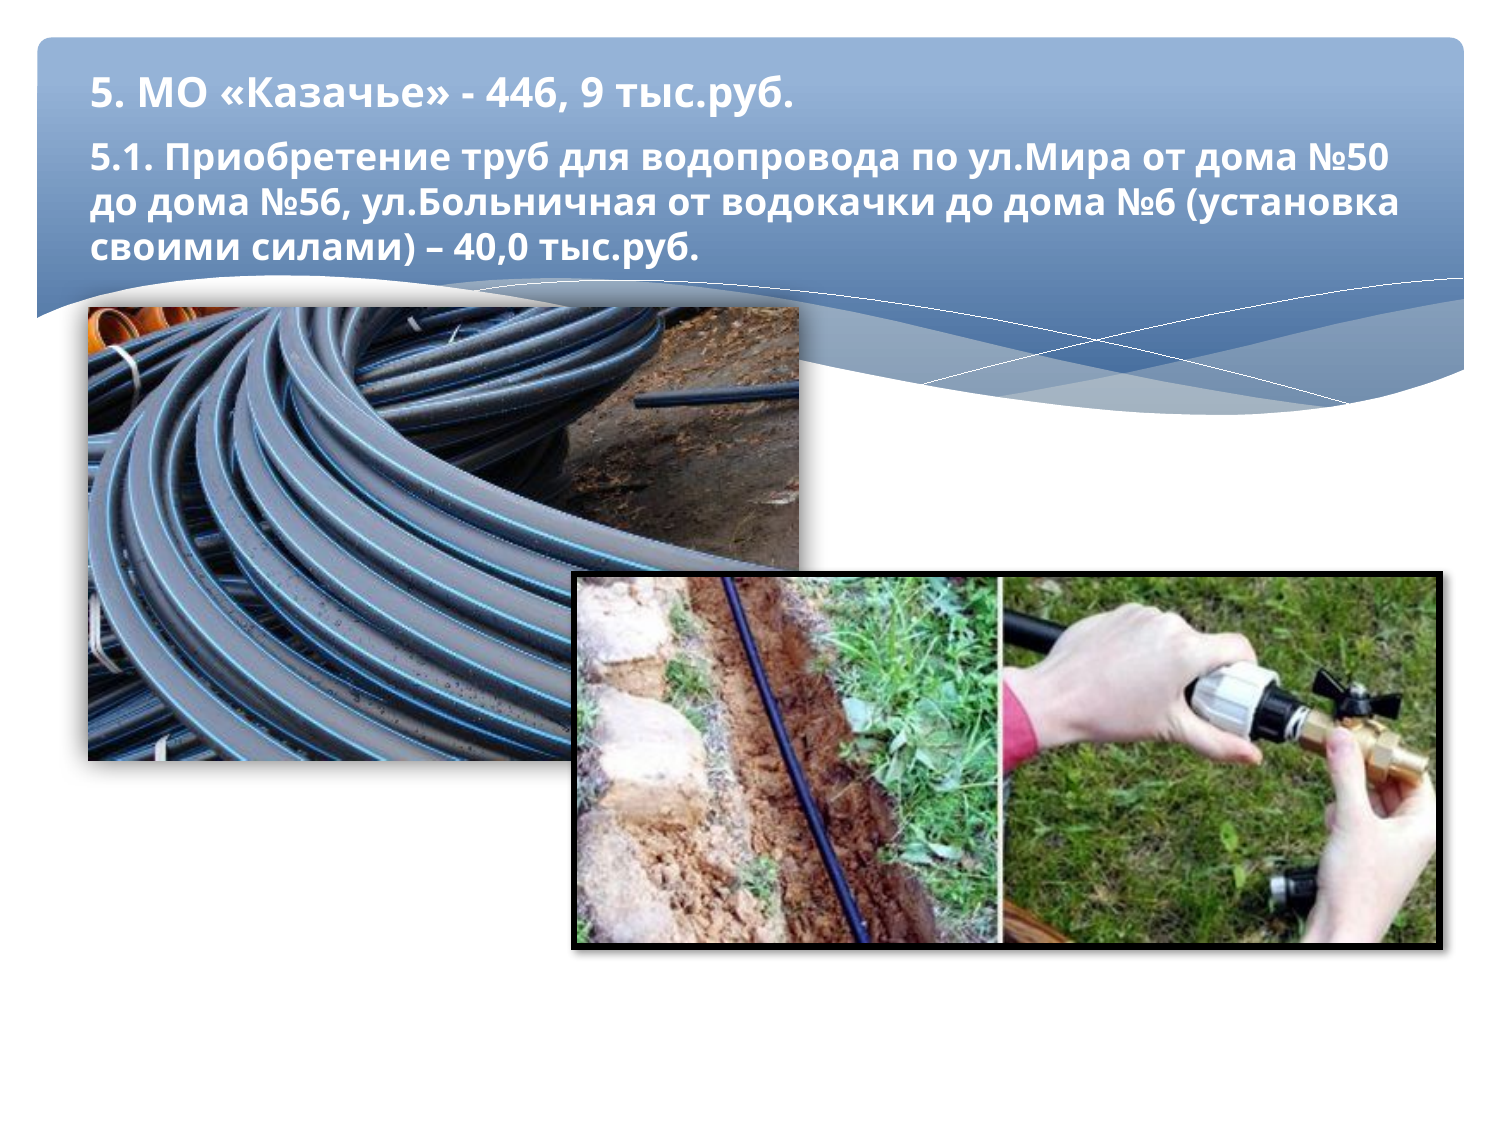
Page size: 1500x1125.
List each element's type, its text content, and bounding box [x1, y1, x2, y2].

text_box 5.1. Приобретение труб для водопровода по ул.Мира от дома №50 до дома №56, ул.Больничная от водокачки до дома №6 (установка своими силами) – 40,0 тыс.руб. [75, 138, 1425, 279]
picture [88, 307, 1437, 944]
text_box 5. МО «Казачье» - 446, 9 тыс.руб. [75, 45, 1425, 138]
